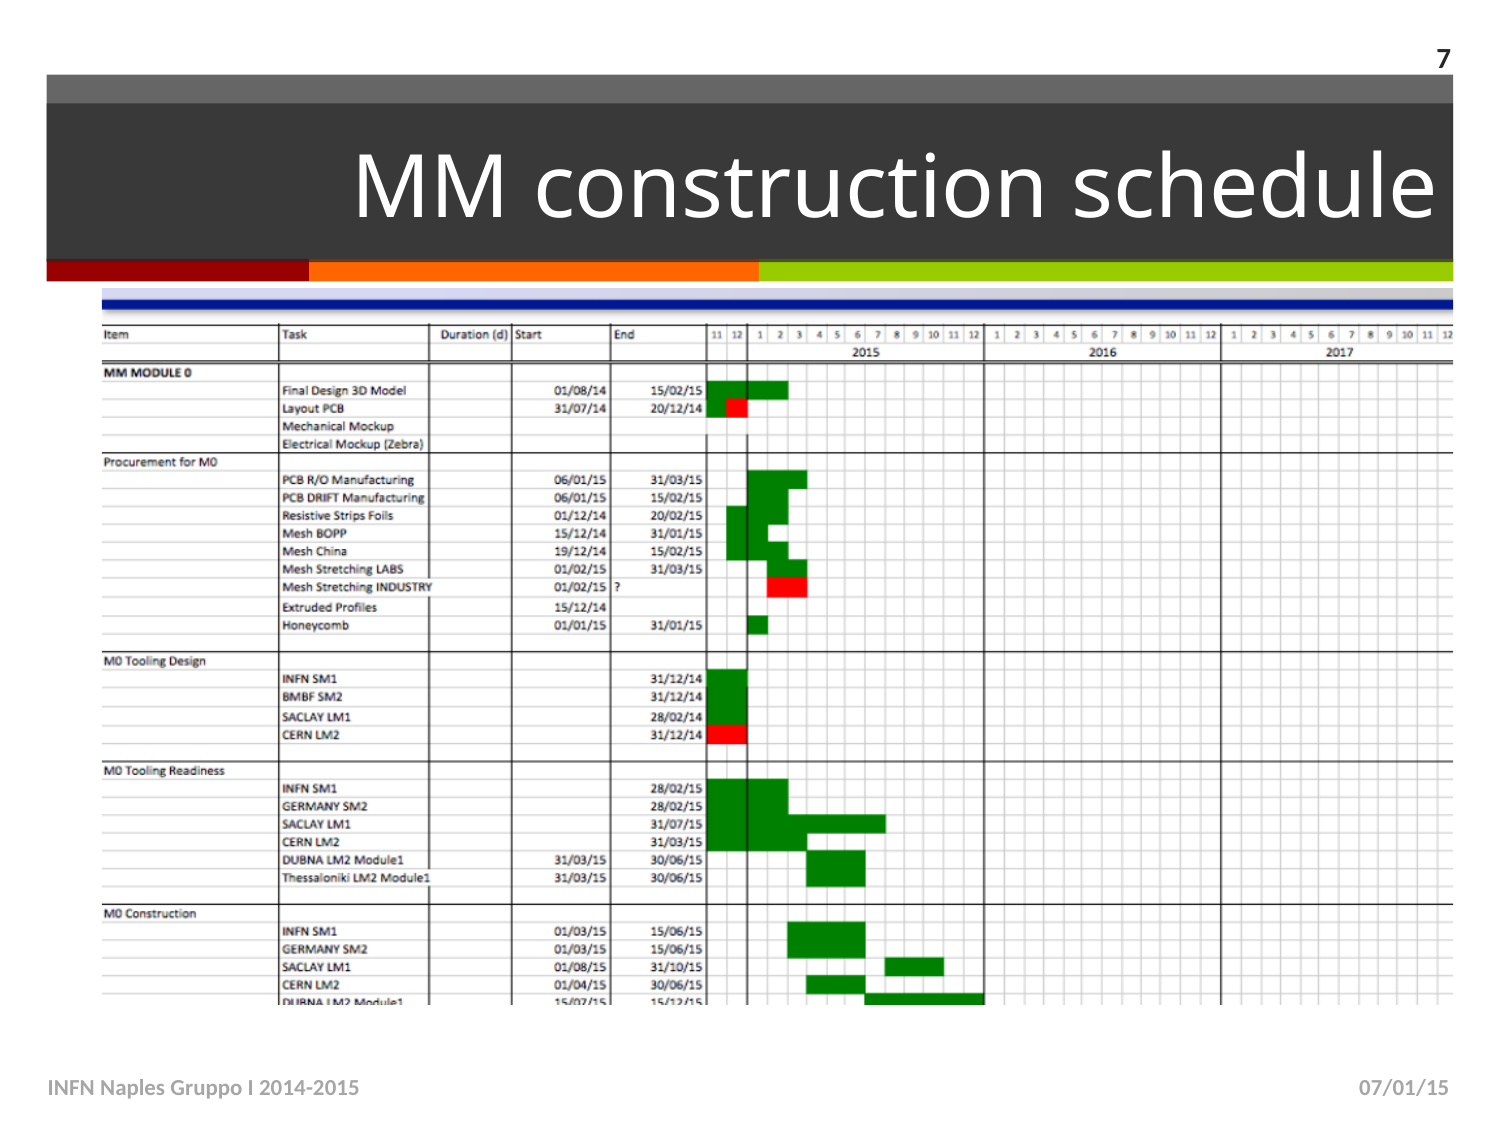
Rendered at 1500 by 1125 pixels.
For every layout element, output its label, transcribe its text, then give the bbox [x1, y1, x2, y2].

title MM construction schedule [46, 103, 1454, 263]
slide_number 7 [1362, 27, 1466, 87]
footer INFN Naples Gruppo I 2014-2015 [32, 1055, 1038, 1116]
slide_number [1114, 1055, 1465, 1116]
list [101, 288, 1454, 1006]
